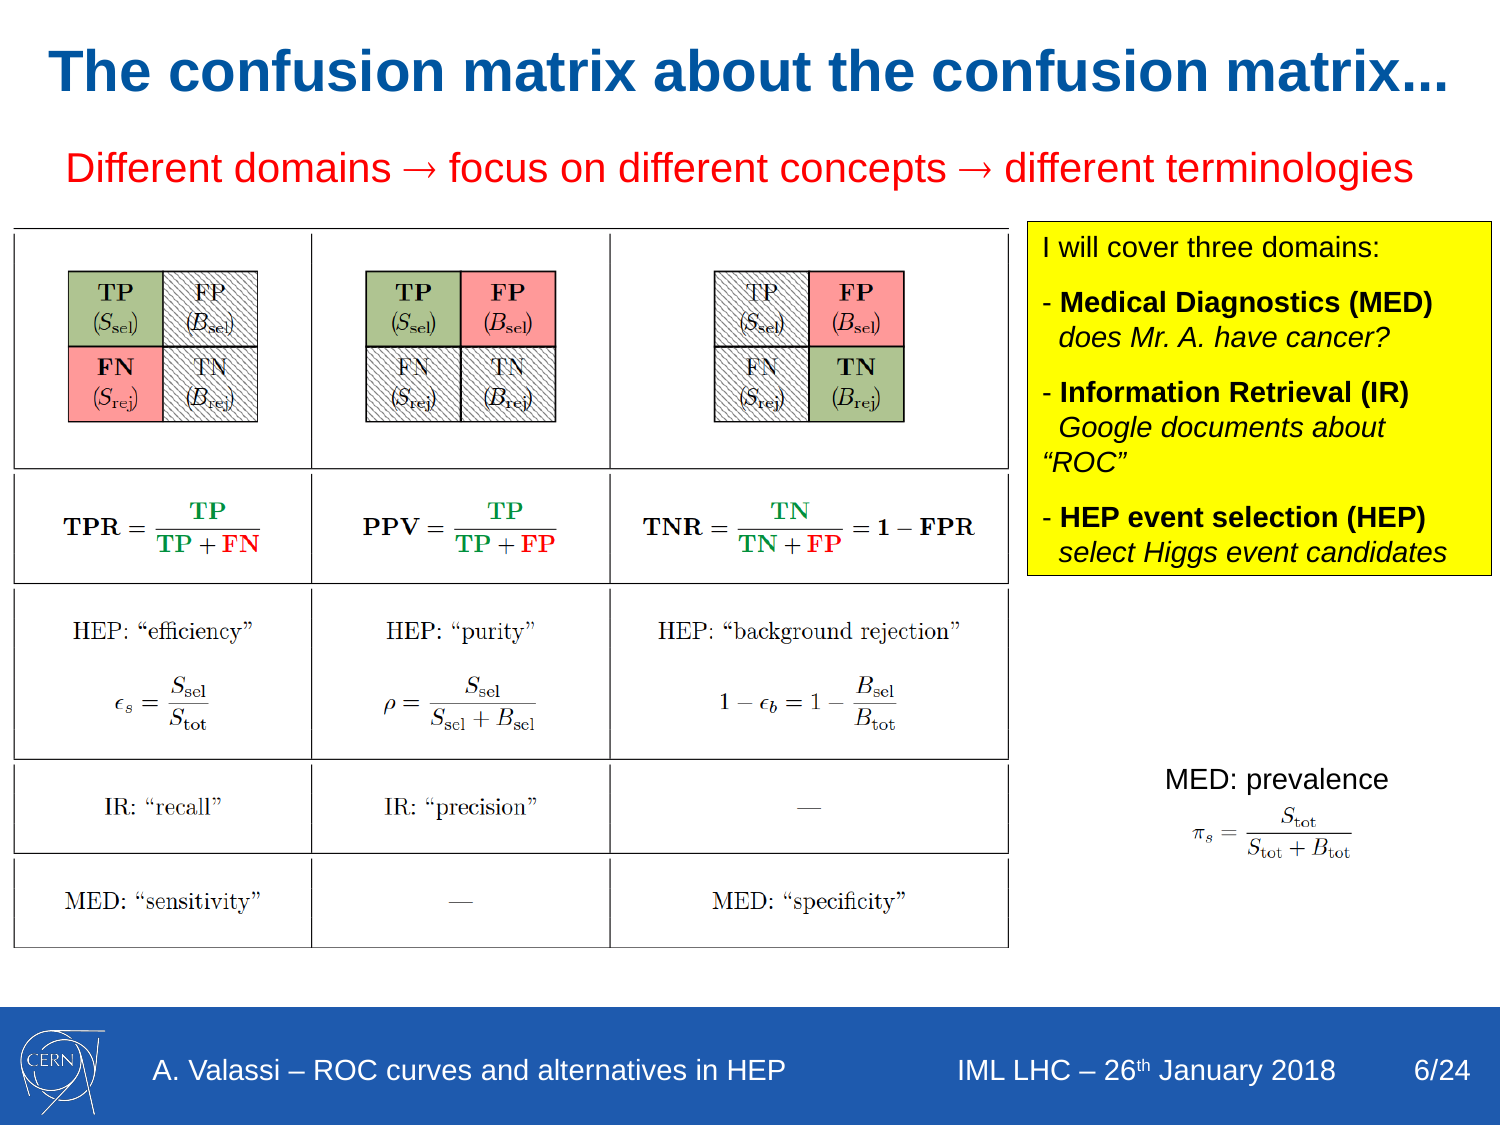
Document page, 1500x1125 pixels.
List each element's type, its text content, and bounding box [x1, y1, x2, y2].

picture [4, 221, 1017, 958]
title The confusion matrix about the confusion matrix... [0, 31, 1500, 105]
text_box I will cover three domains: - Medical Diagnostics (MED) does Mr. A. have cancer? - Information Retrieval (IR) Google documents about “ROC” - HEP event selection (HEP) select Higgs event candidates [1027, 221, 1492, 576]
picture [1188, 803, 1358, 864]
picture [20, 1030, 106, 1116]
text_box MED: prevalence [1118, 752, 1436, 803]
list Different domains  focus on different concepts  different terminologies [29, 125, 1472, 282]
